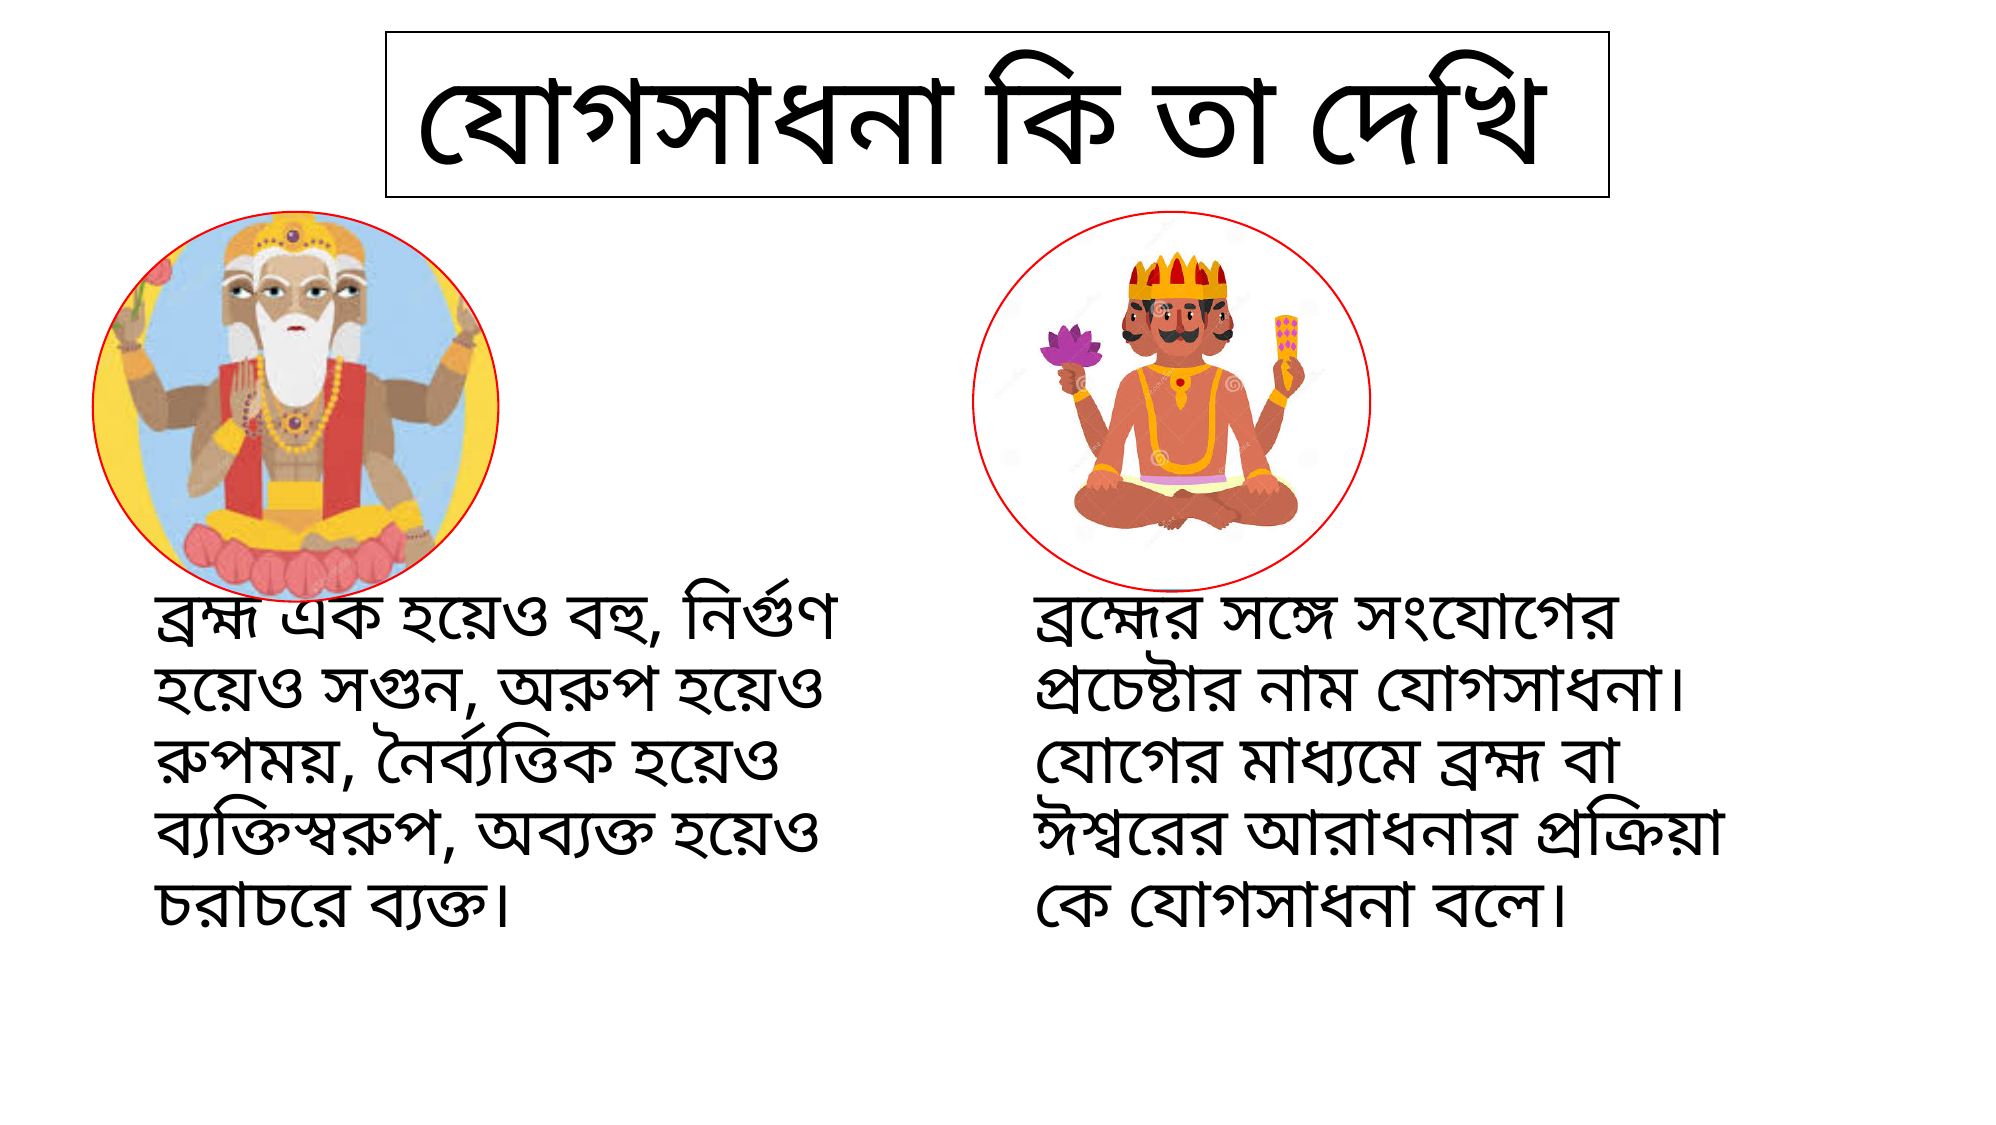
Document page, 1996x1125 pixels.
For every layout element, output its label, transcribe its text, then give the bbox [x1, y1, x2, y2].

text_box যোগসাধনা কি তা দেখি [385, 31, 1610, 198]
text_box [92, 211, 1827, 1125]
